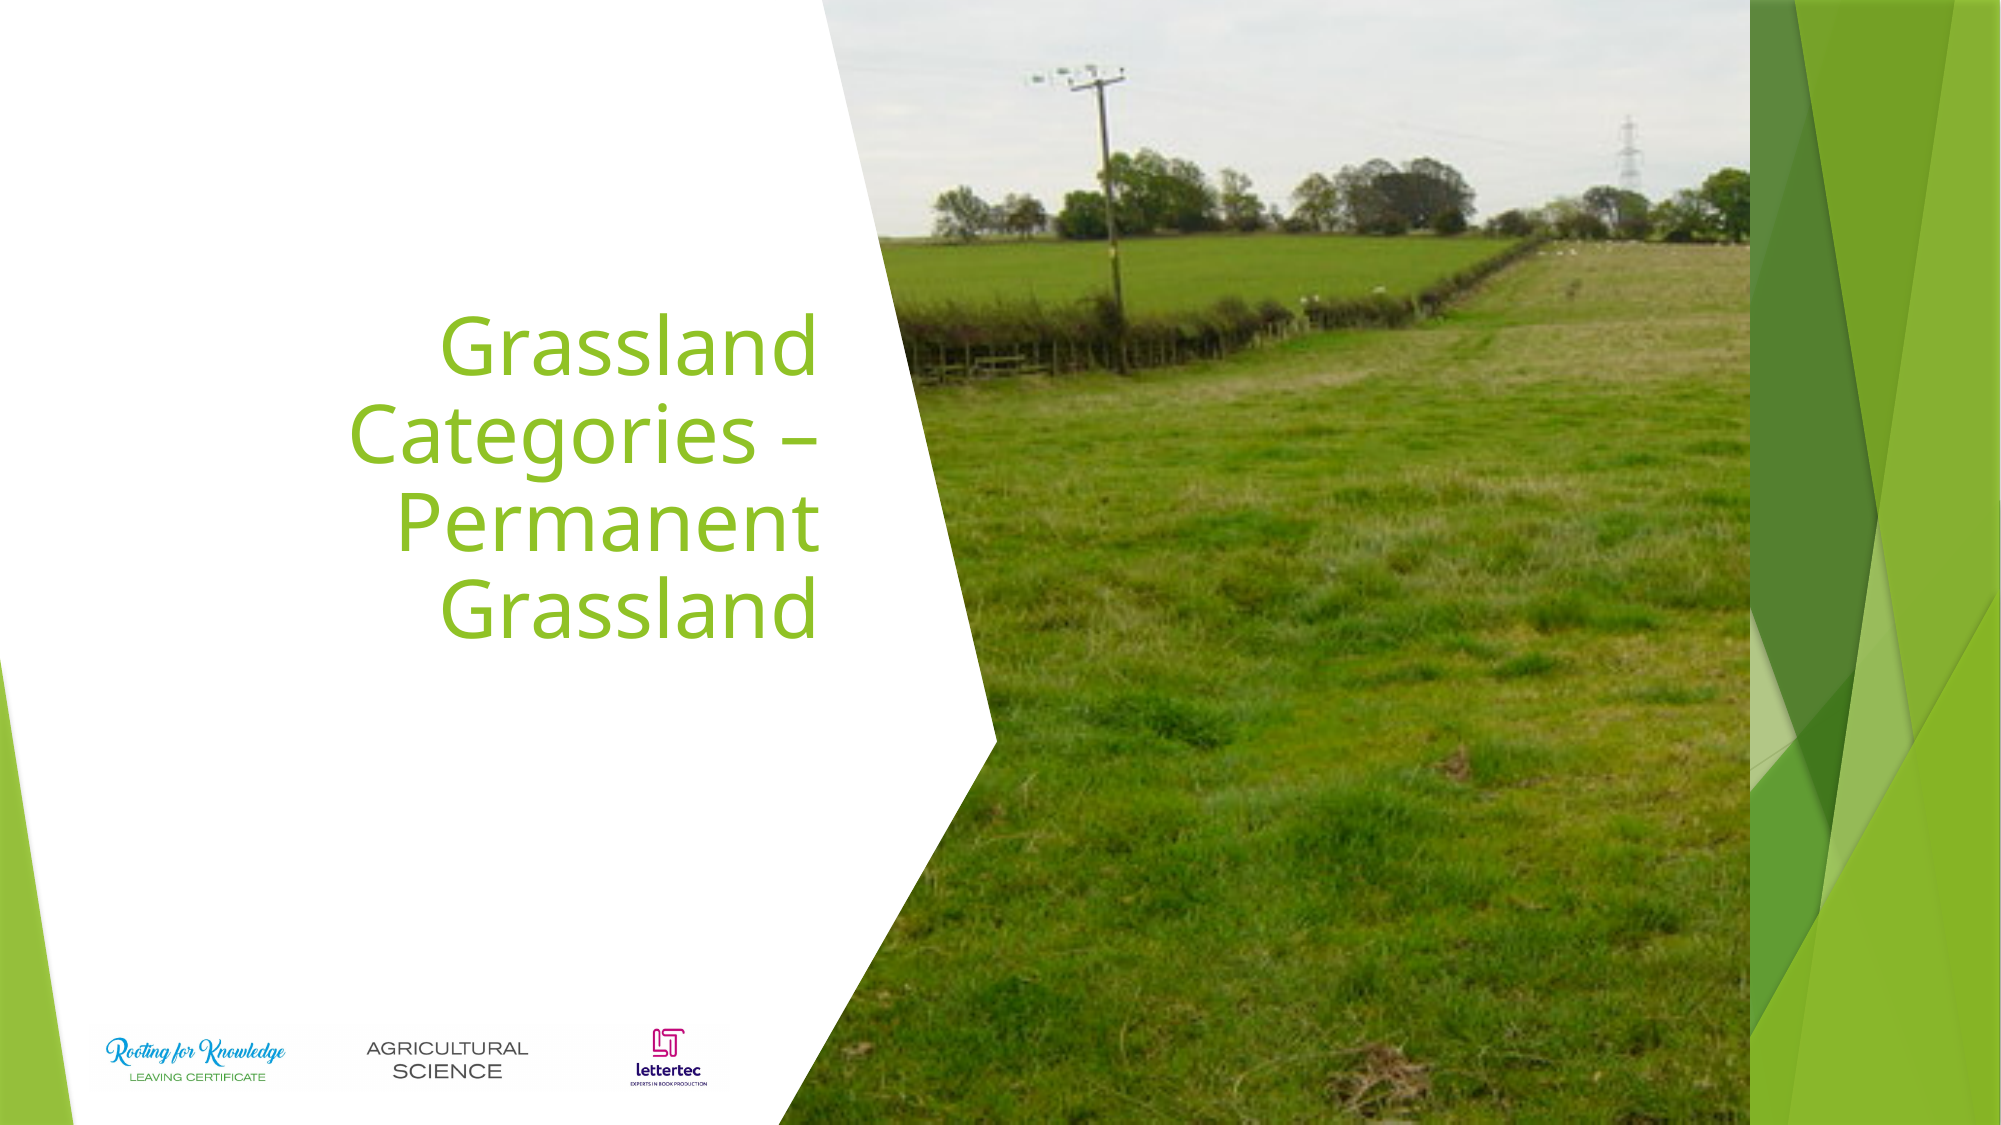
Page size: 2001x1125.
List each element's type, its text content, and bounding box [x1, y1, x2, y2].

title Grassland Categories – Permanent Grassland [332, 275, 769, 664]
picture [774, 0, 1751, 1125]
picture [88, 1024, 731, 1092]
